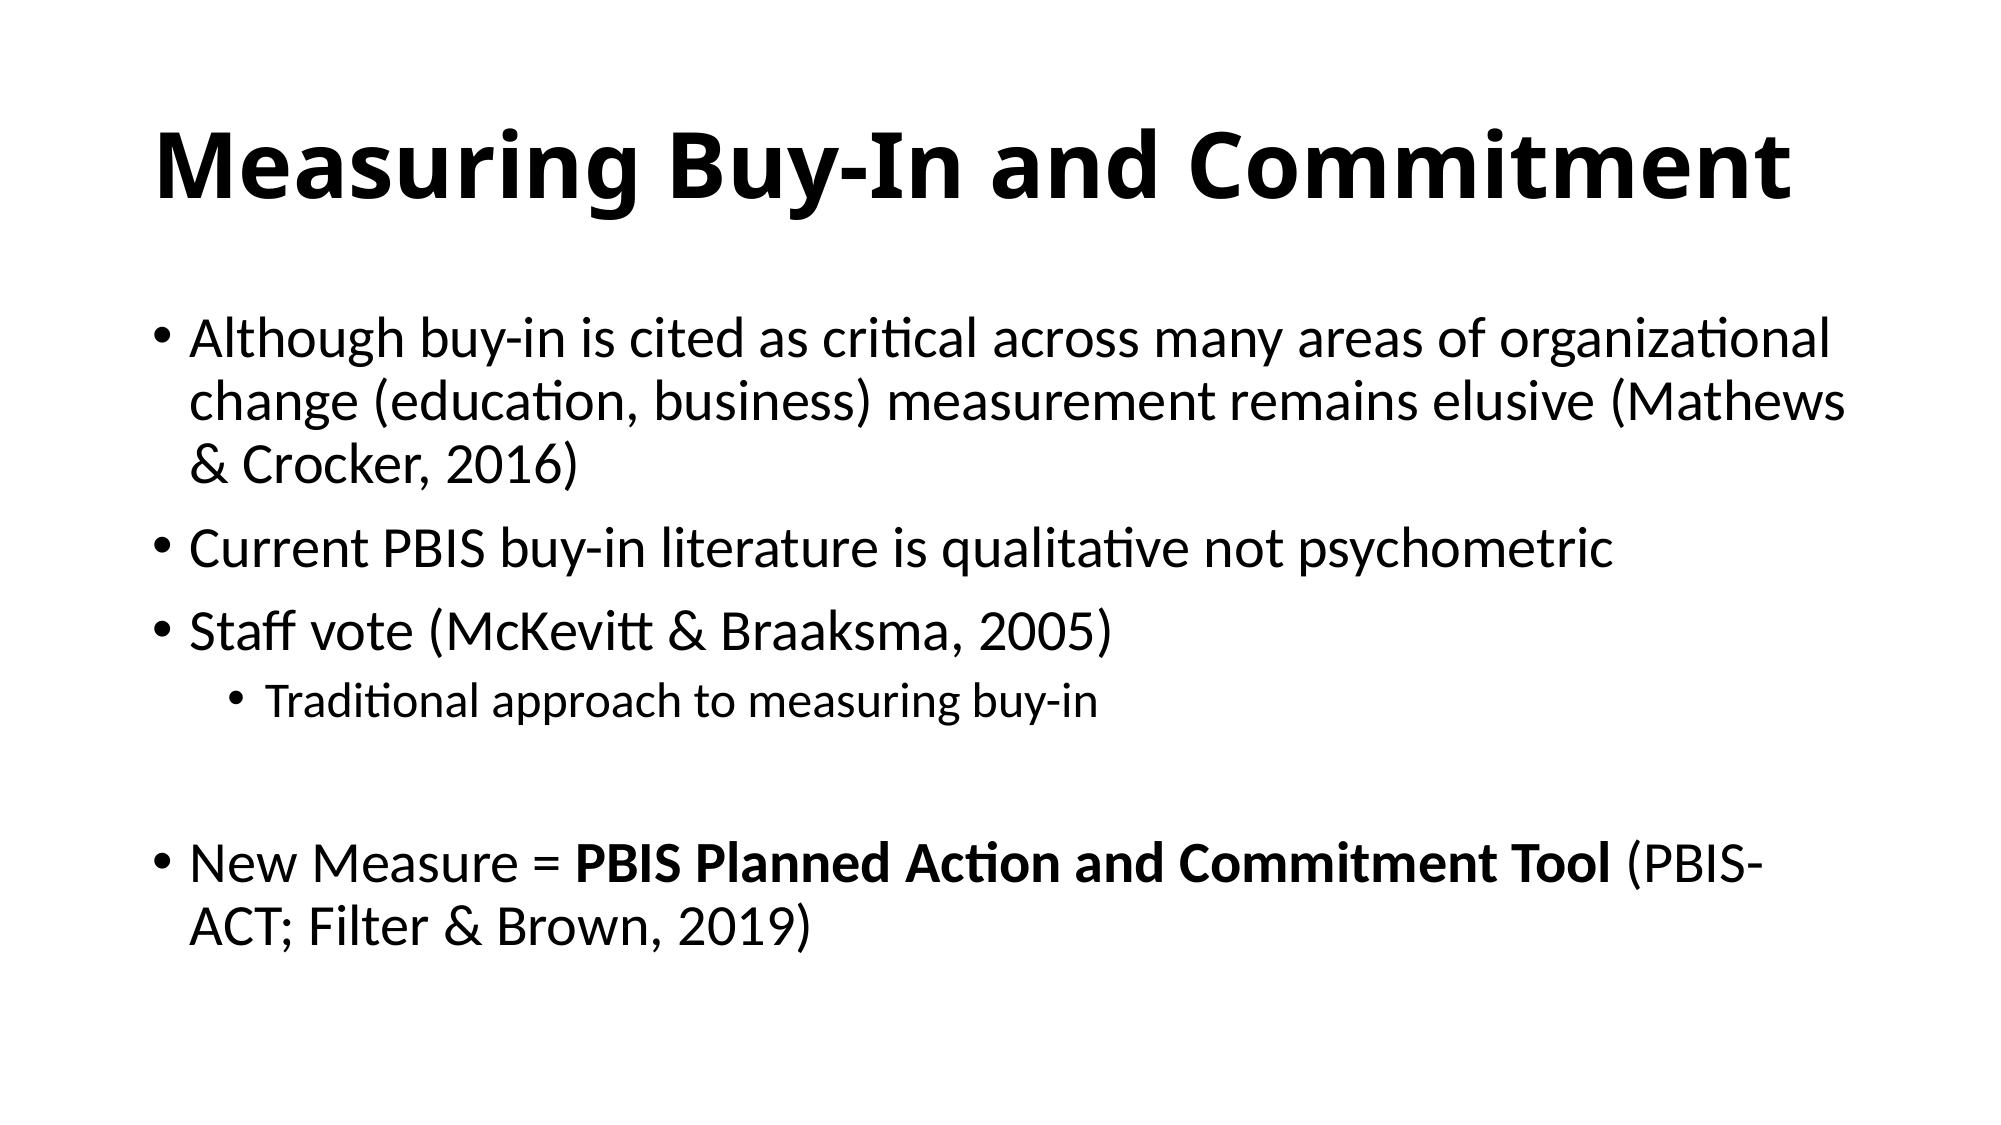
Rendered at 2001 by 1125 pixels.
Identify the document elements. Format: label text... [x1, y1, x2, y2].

list Although buy-in is cited as critical across many areas of organizational change (education, business) measurement remains elusive (Mathews & Crocker, 2016) Current PBIS buy-in literature is qualitative not psychometric Staff vote (McKevitt & Braaksma, 2005) Traditional approach to measuring buy-in New Measure = PBIS Planned Action and Commitment Tool (PBIS-ACT; Filter & Brown, 2019) [137, 299, 1863, 1014]
title Measuring Buy-In and Commitment [137, 59, 1863, 278]
